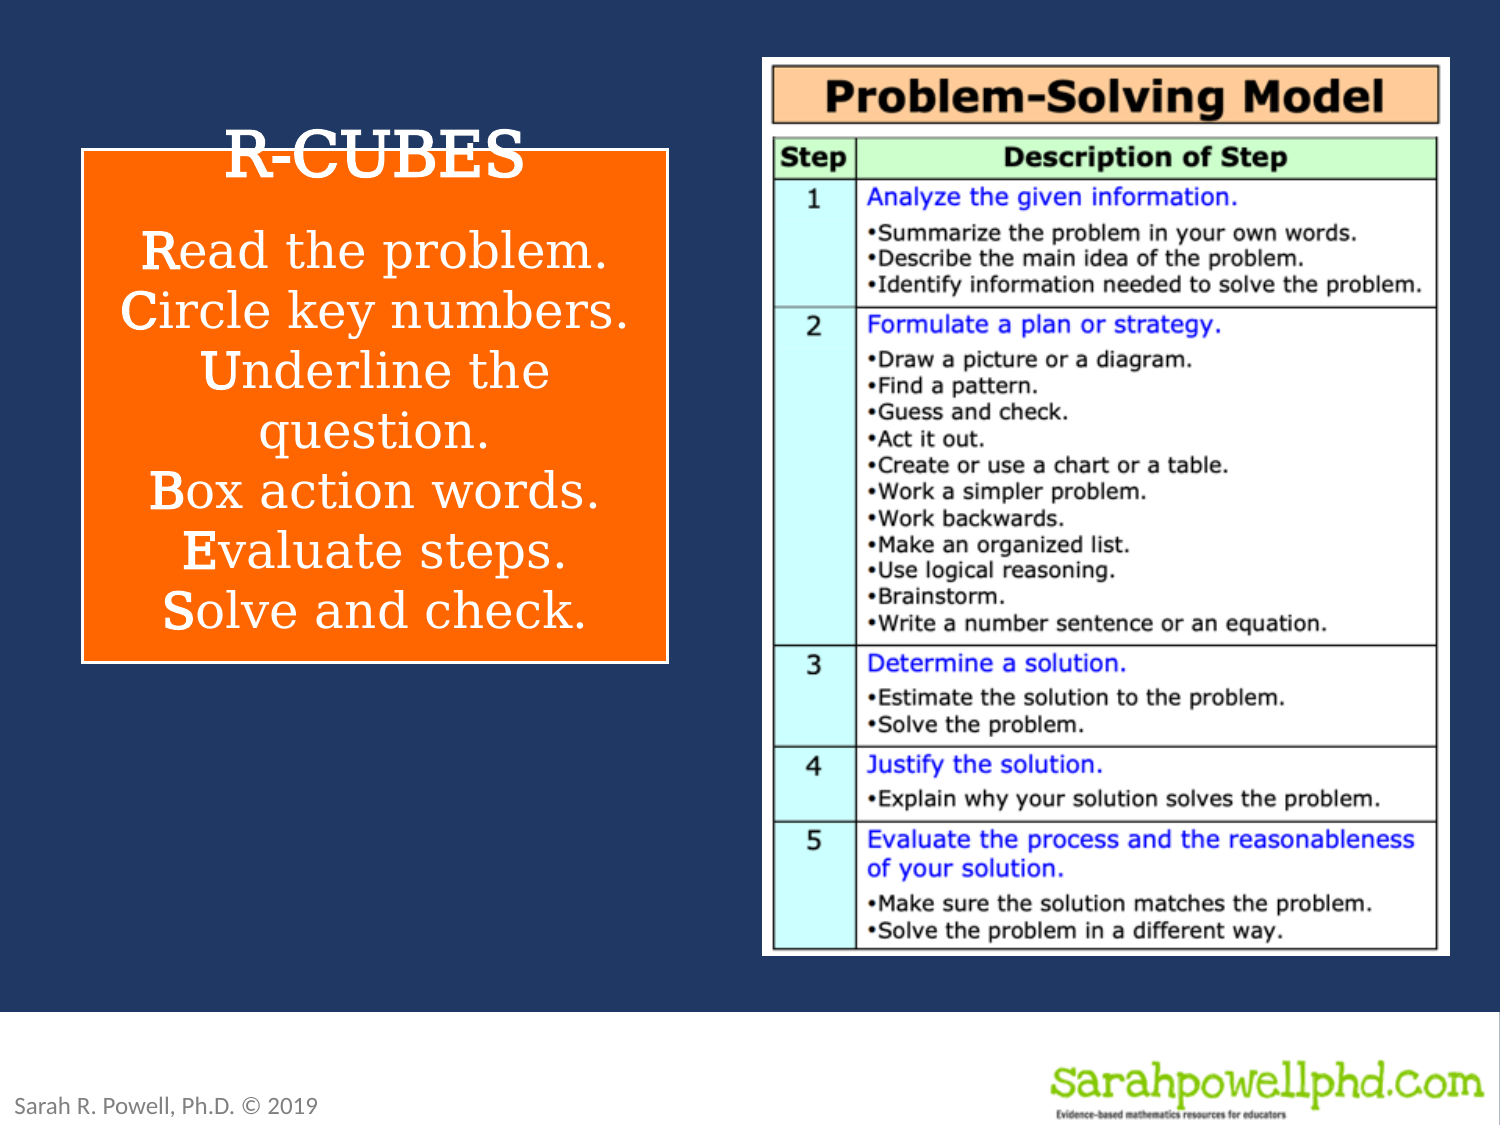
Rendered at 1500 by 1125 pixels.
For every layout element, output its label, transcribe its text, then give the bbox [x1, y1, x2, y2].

picture [1032, 1051, 1499, 1125]
picture [762, 57, 1450, 956]
text_box R-CUBES Read the problem. Circle key numbers. Underline the question. Box action words. Evaluate steps. Solve and check. [81, 148, 669, 664]
